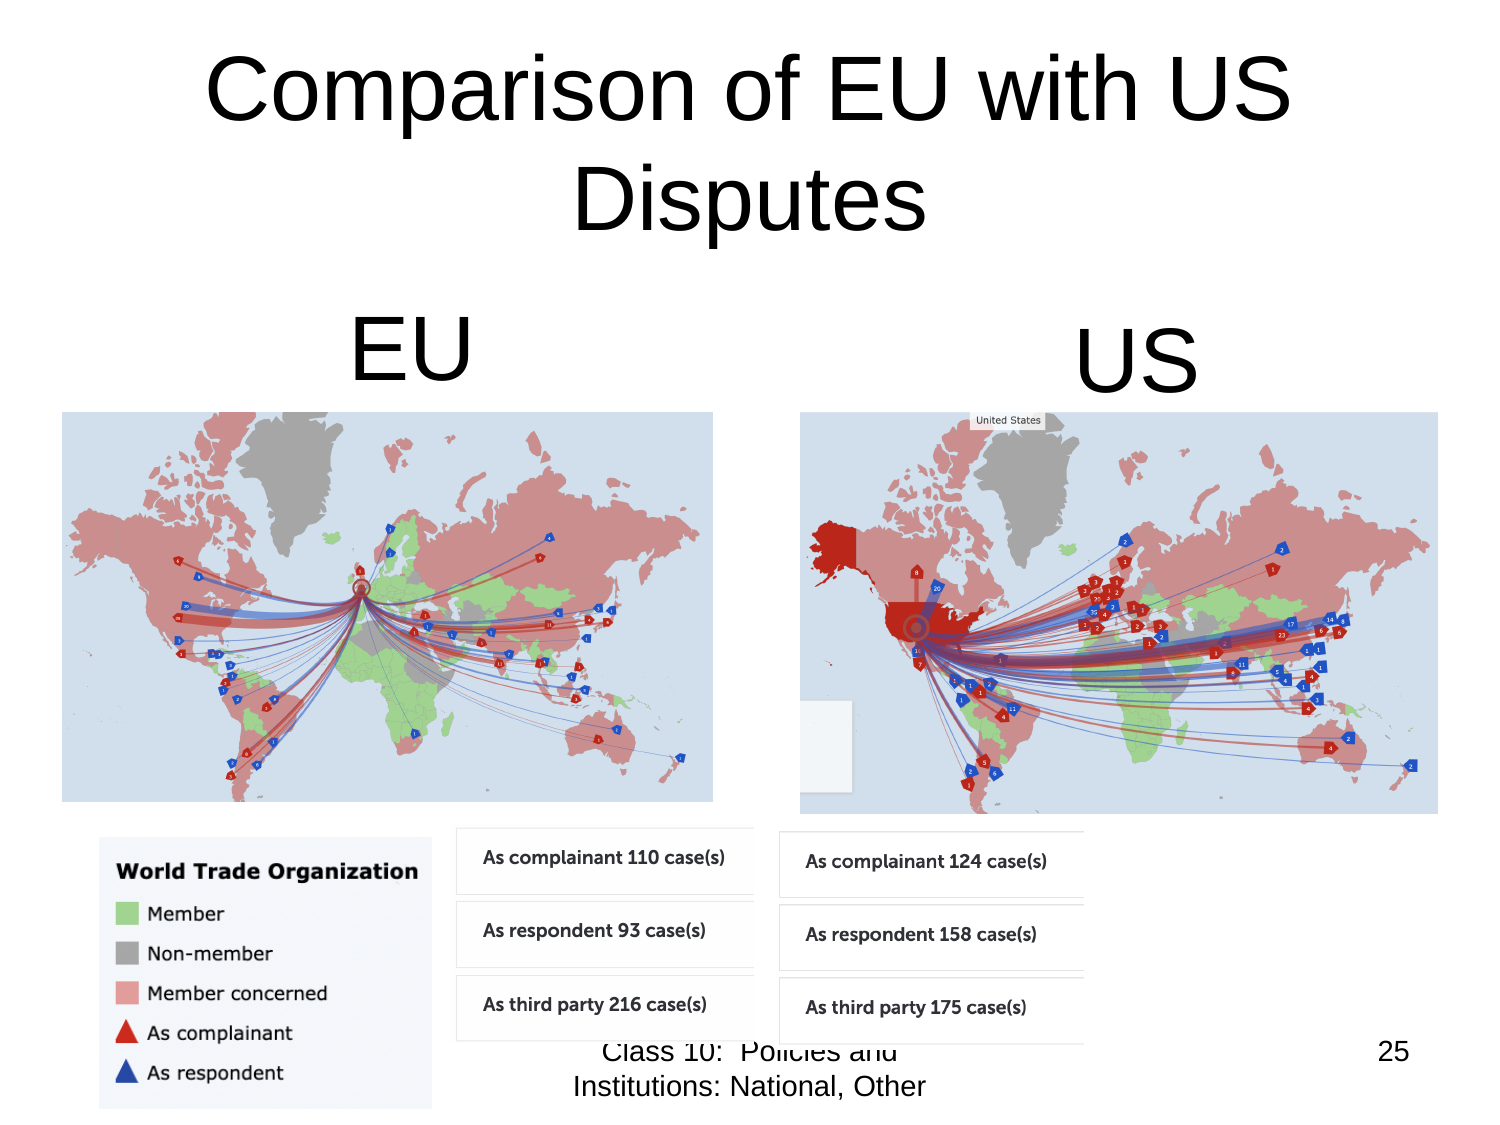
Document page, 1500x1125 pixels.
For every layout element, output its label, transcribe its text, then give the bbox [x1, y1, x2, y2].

picture [799, 412, 1438, 814]
text_box US [1024, 262, 1250, 410]
slide_number 25 [1074, 1024, 1426, 1103]
picture [774, 824, 1084, 1051]
text_box EU [299, 249, 525, 410]
picture [62, 412, 713, 802]
footer Class 10: Policies and Institutions: National, Other [512, 1024, 988, 1103]
picture [99, 837, 432, 1109]
picture [449, 824, 754, 1044]
title Comparison of EU with US Disputes [74, 44, 1426, 233]
